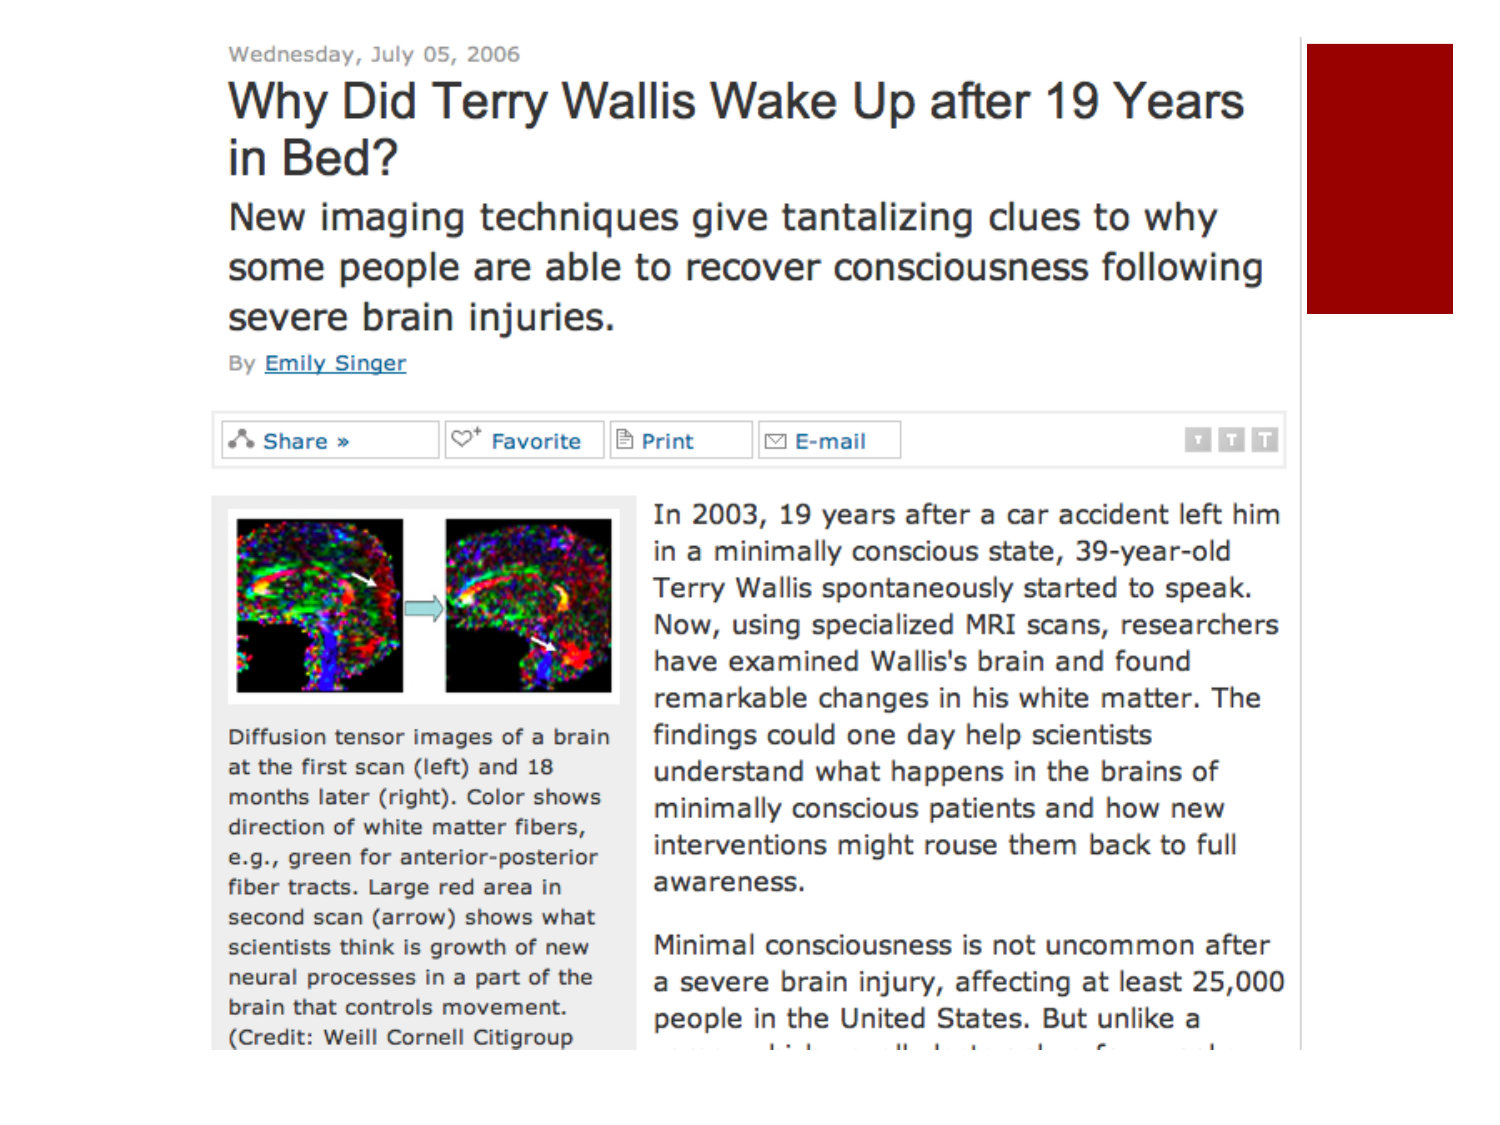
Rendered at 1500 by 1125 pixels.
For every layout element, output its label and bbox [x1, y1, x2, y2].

picture [199, 36, 1308, 1050]
